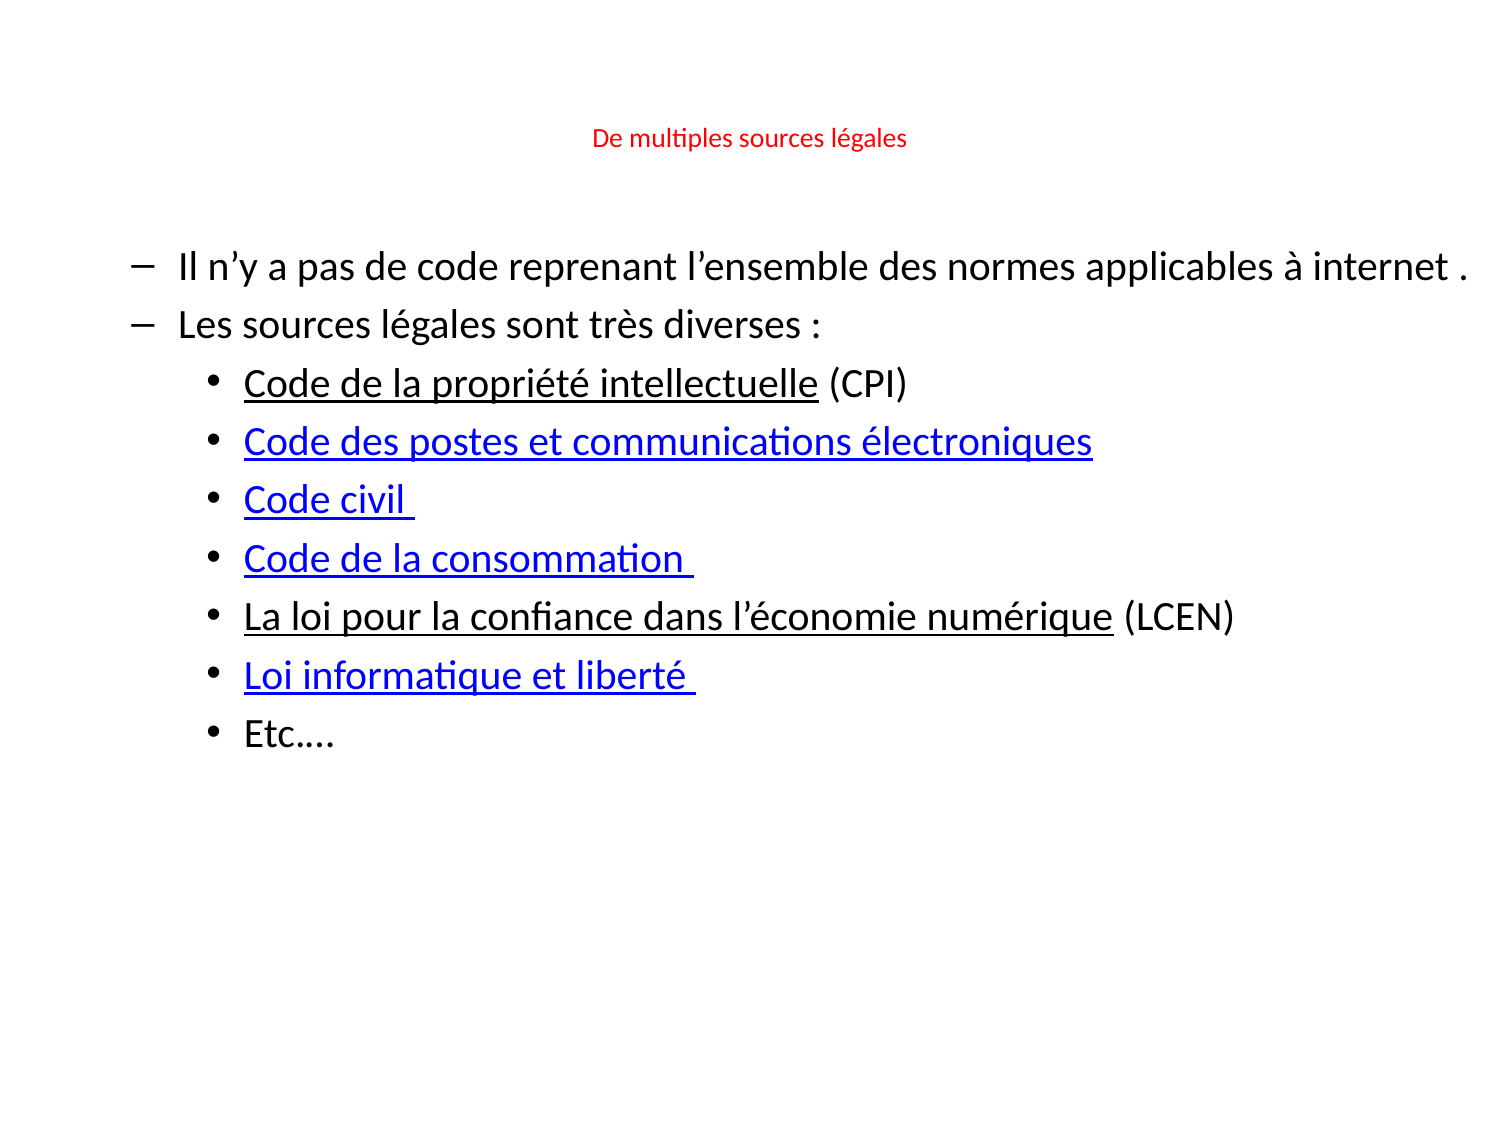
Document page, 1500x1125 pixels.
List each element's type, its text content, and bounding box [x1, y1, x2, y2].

title De multiples sources légales [75, 45, 1425, 172]
list Il n’y a pas de code reprenant l’ensemble des normes applicables à internet . Les sources légales sont très diverses : Code de la propriété intellectuelle (CPI) Code des postes et communications électroniques Code civil Code de la consommation La loi pour la confiance dans l’économie numérique (LCEN) Loi informatique et liberté Etc.… [41, 172, 1500, 1125]
